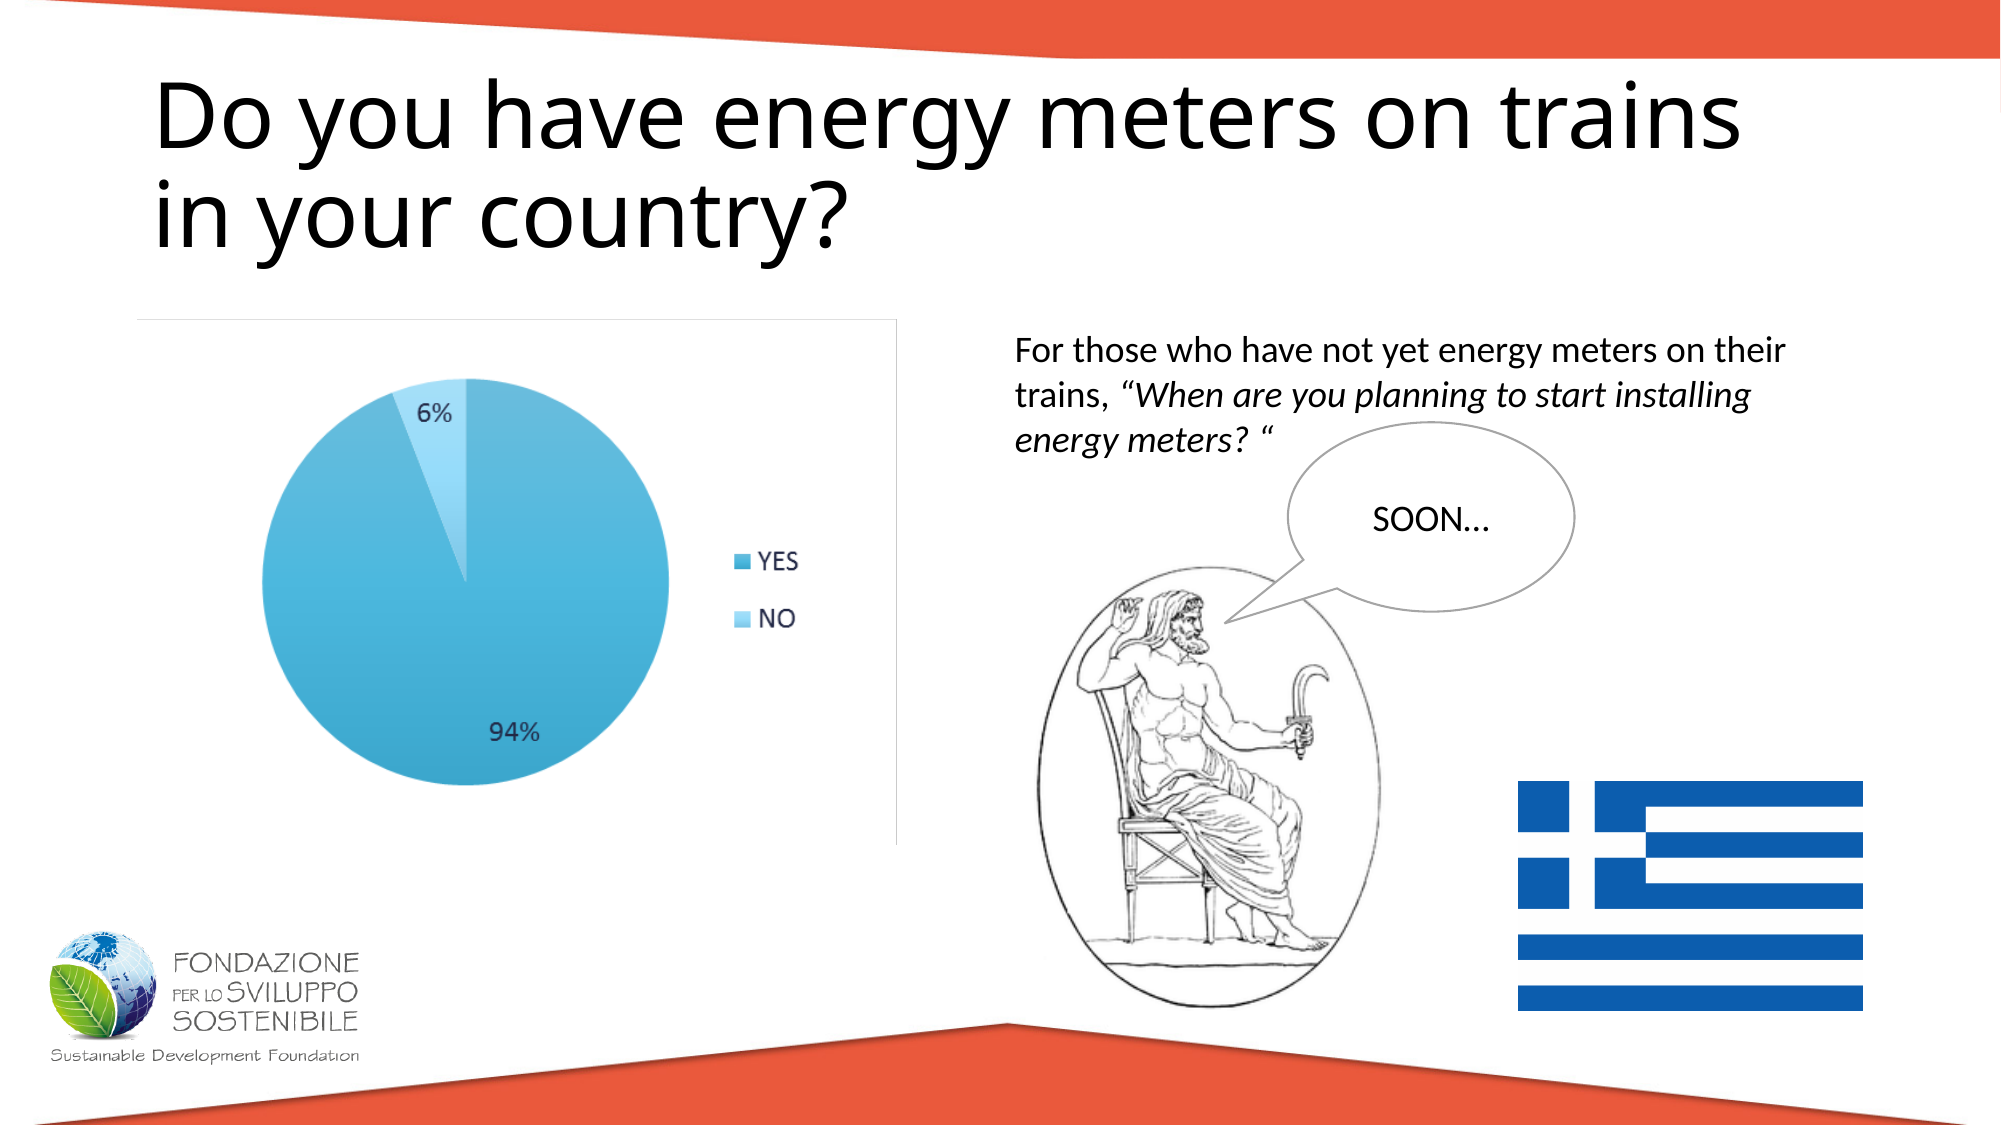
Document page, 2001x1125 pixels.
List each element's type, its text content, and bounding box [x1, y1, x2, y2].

picture [0, 0, 2001, 1125]
text_box For those who have not yet energy meters on their trains, “When are you planning to start installing energy meters? “ [999, 318, 1863, 468]
title Do you have energy meters on trains in your country? [137, 59, 1863, 278]
text_box SOON… [1286, 421, 1576, 613]
text_box [670, 58, 2000, 170]
